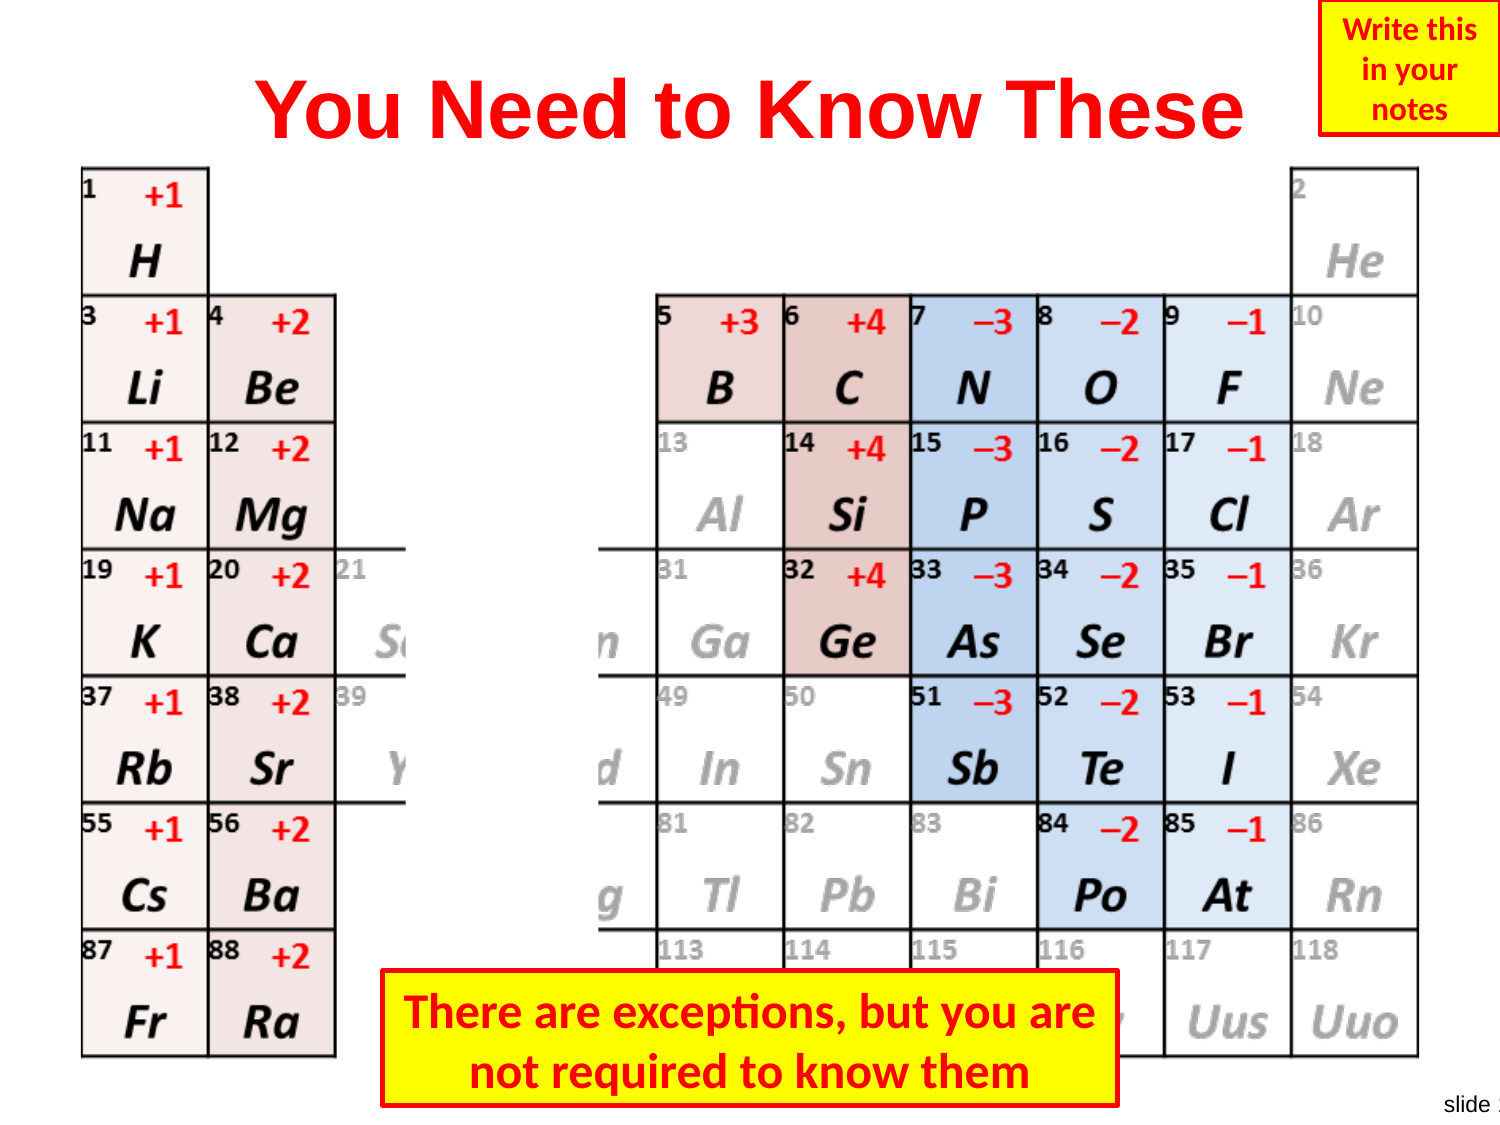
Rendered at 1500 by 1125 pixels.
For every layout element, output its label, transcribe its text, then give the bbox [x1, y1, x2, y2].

text_box Write this in your notes [1319, 0, 1500, 135]
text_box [80, 156, 1420, 1076]
title You Need to Know These [29, 45, 1471, 166]
text_box There are exceptions, but you are not required to know them [382, 1084, 1118, 1106]
